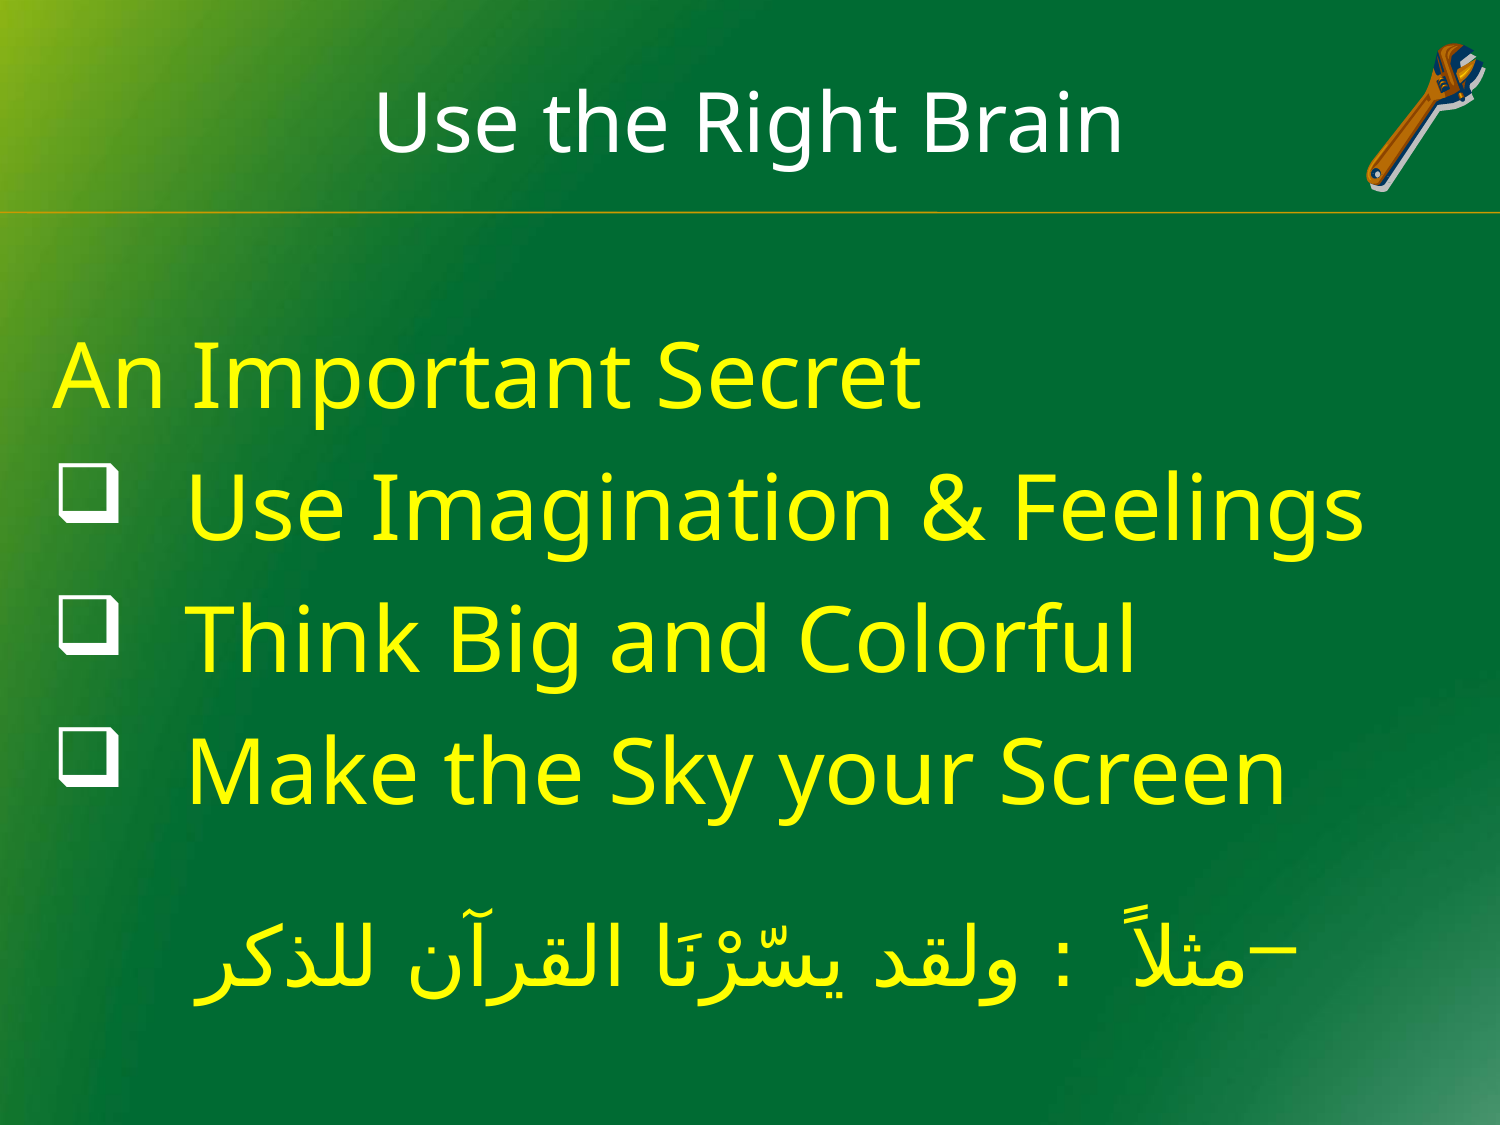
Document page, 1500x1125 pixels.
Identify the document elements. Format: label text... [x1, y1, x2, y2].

list An Important Secret Use Imagination & Feelings Think Big and Colorful Make the Sky your Screen مثلاً : ولقد يسّرْنَا القرآن للذكر [37, 287, 1463, 1094]
title Use the Right Brain [74, 24, 1426, 212]
picture [0, 213, 1500, 1125]
picture [0, 0, 1500, 212]
